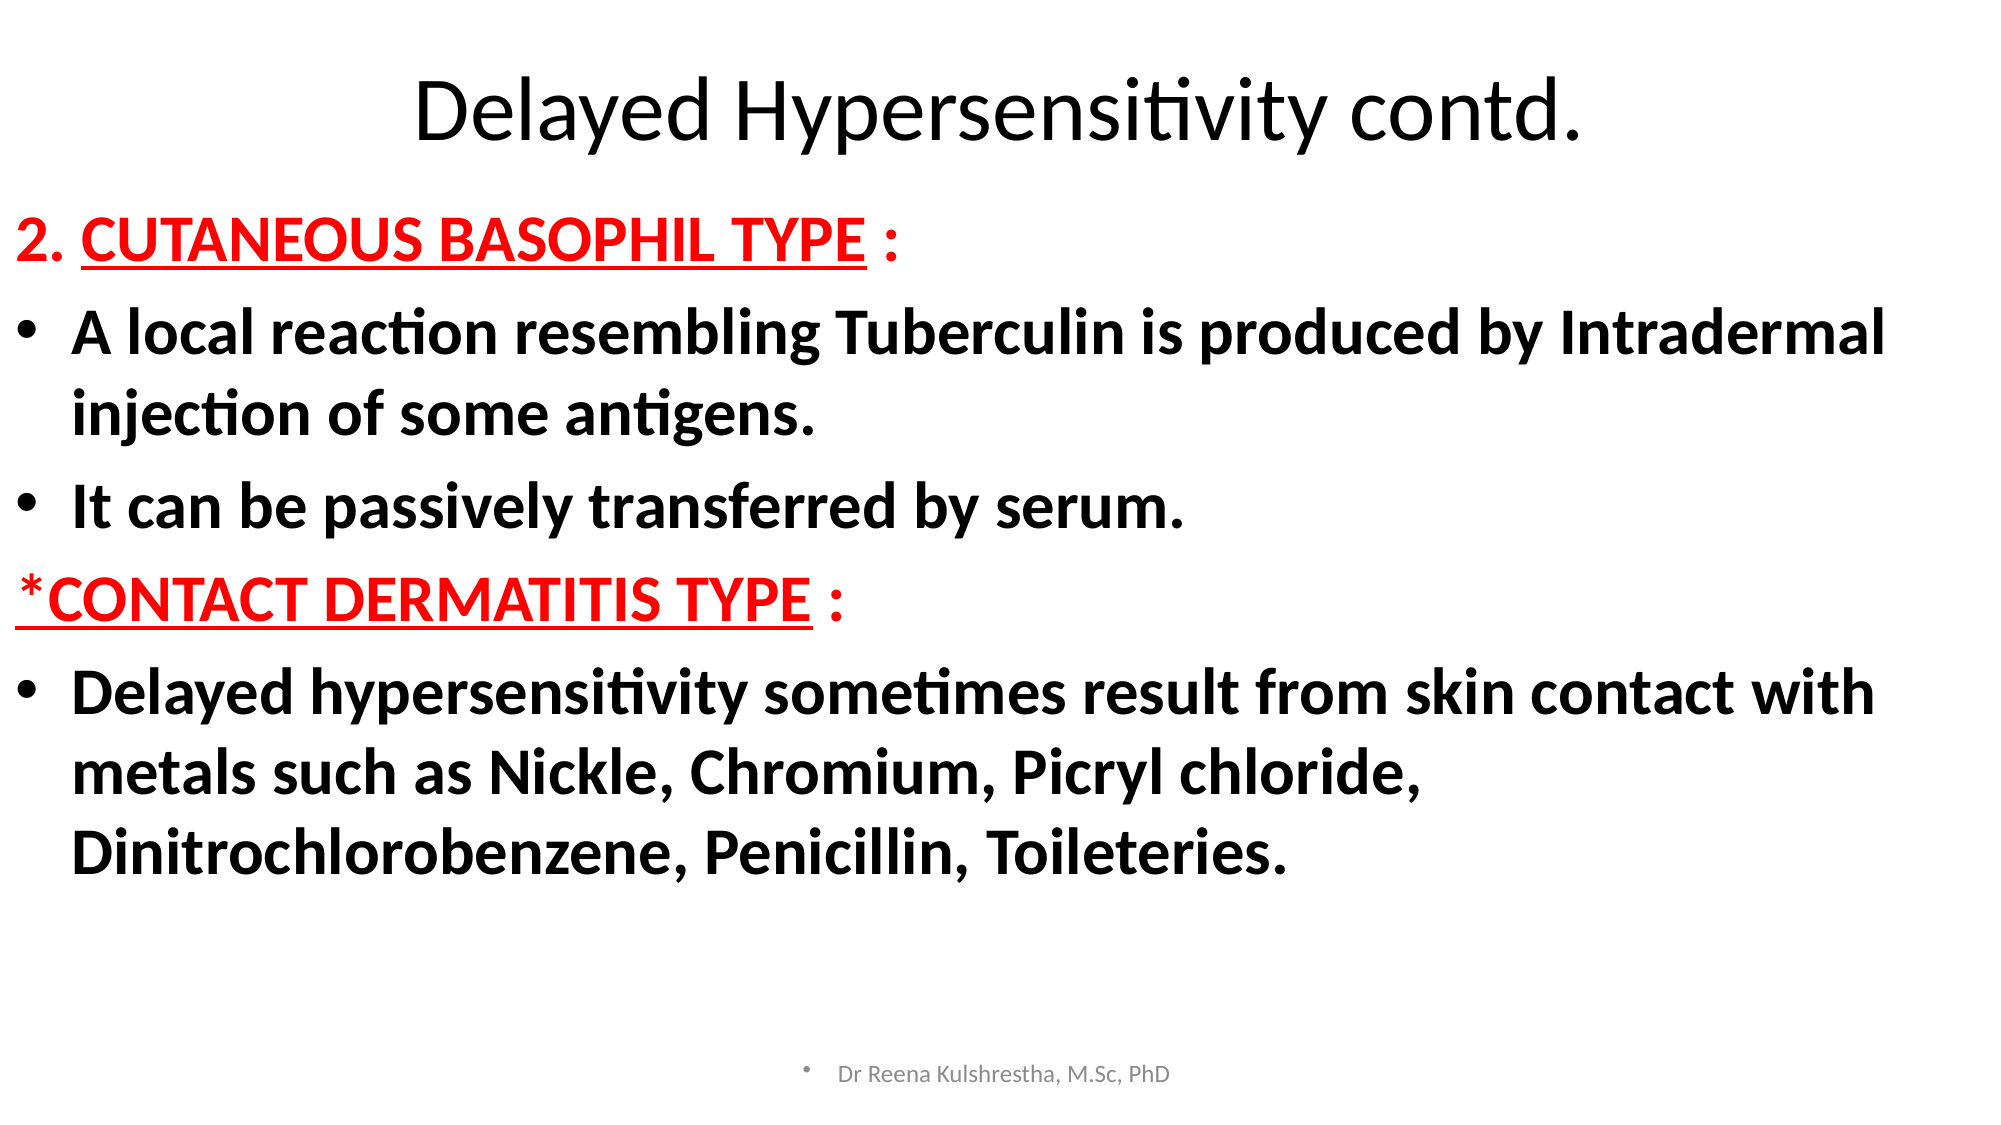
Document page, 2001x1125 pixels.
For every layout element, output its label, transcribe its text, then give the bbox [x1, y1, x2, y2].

footer Dr Reena Kulshrestha, M.Sc, PhD [683, 1042, 1317, 1103]
title Delayed Hypersensitivity contd. [99, 44, 1901, 163]
list 2. CUTANEOUS BASOPHIL TYPE : A local reaction resembling Tuberculin is produced by Intradermal injection of some antigens. It can be passively transferred by serum. *CONTACT DERMATITIS TYPE : Delayed hypersensitivity sometimes result from skin contact with metals such as Nickle, Chromium, Picryl chloride, Dinitrochlorobenzene, Penicillin, Toileteries. [0, 187, 2000, 1076]
